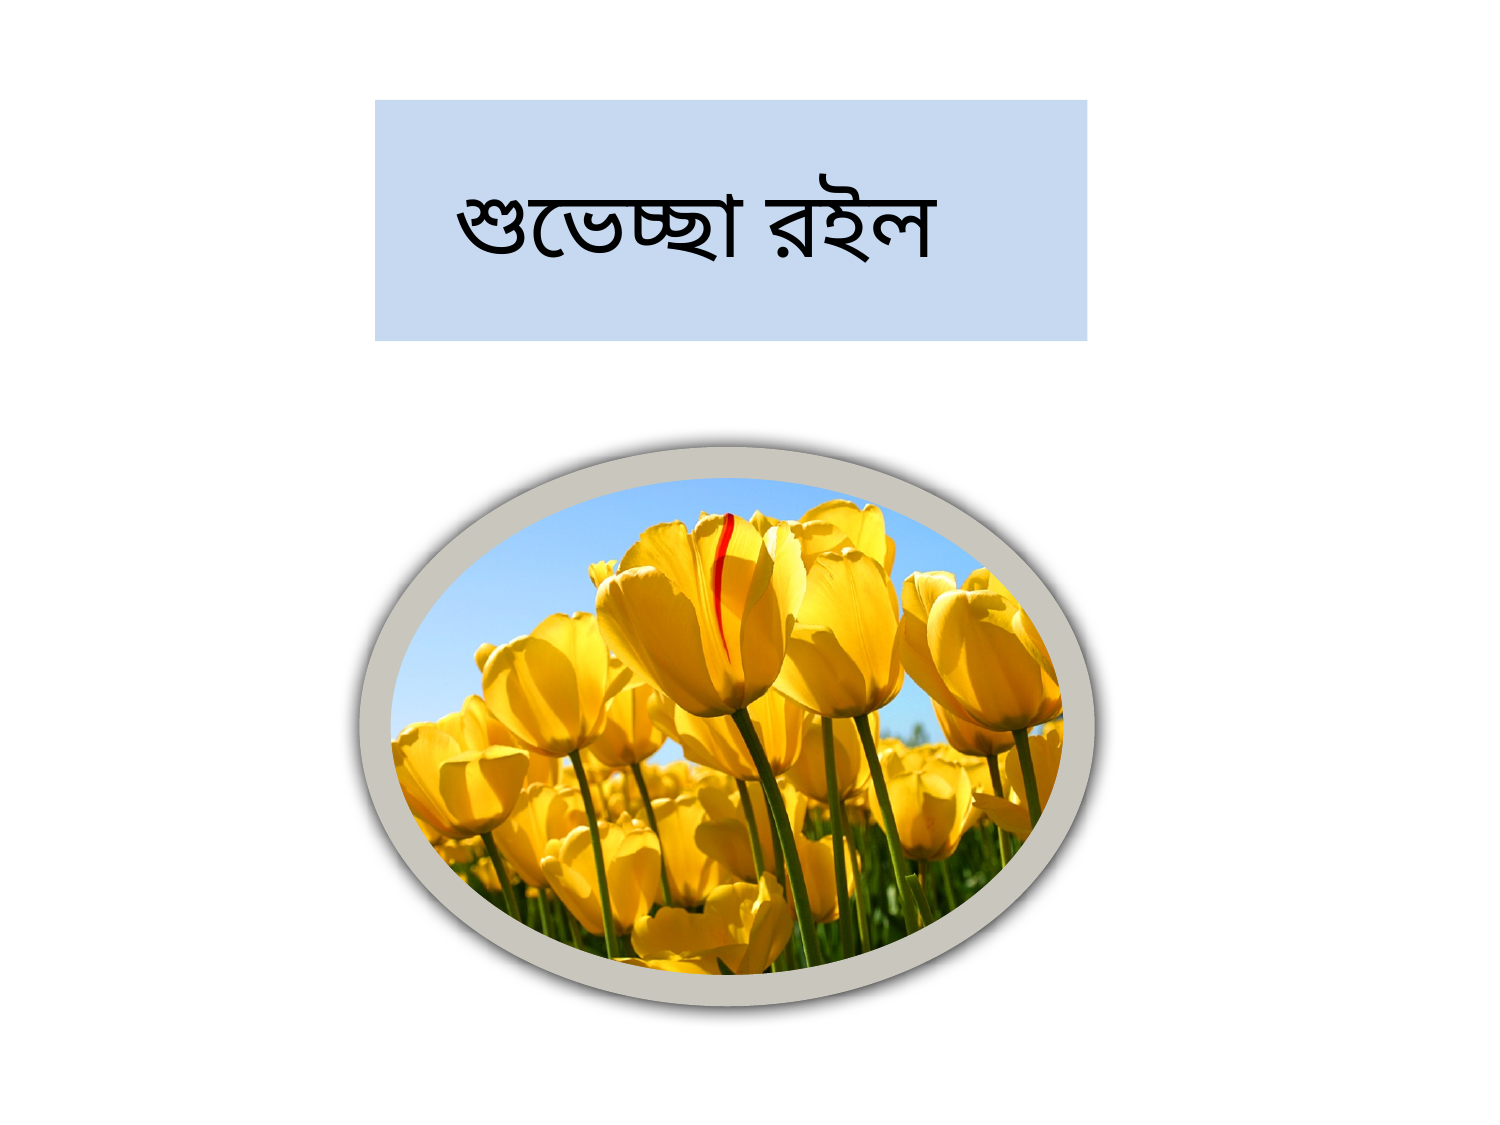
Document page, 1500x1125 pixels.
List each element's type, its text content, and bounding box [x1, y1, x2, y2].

picture [374, 462, 1080, 991]
title শুভেচ্ছা রইল [375, 99, 1088, 342]
